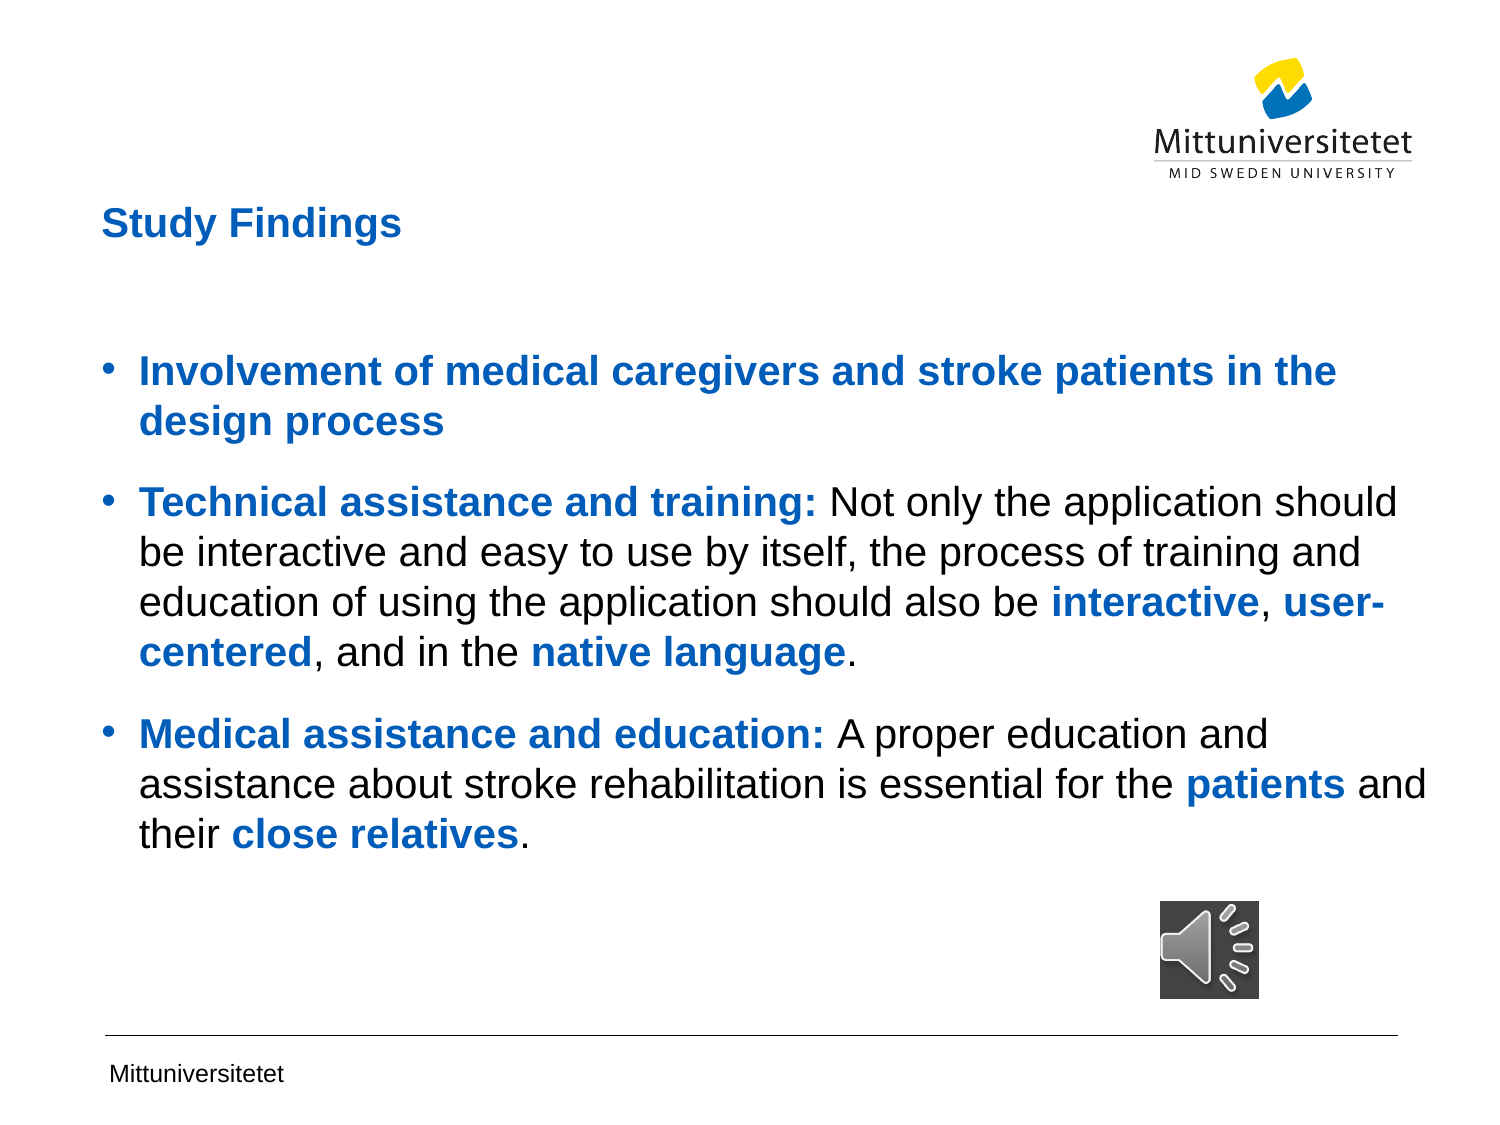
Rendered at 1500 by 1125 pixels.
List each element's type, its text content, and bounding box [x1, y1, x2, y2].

list Involvement of medical caregivers and stroke patients in the design process Technical assistance and training: Not only the application should be interactive and easy to use by itself, the process of training and education of using the application should also be interactive, user-centered, and in the native language. Medical assistance and education: A proper education and assistance about stroke rehabilitation is essential for the patients and their close relatives. [86, 335, 1456, 1102]
picture [1159, 900, 1260, 1001]
title Study Findings [86, 163, 1385, 292]
picture [1154, 58, 1412, 178]
